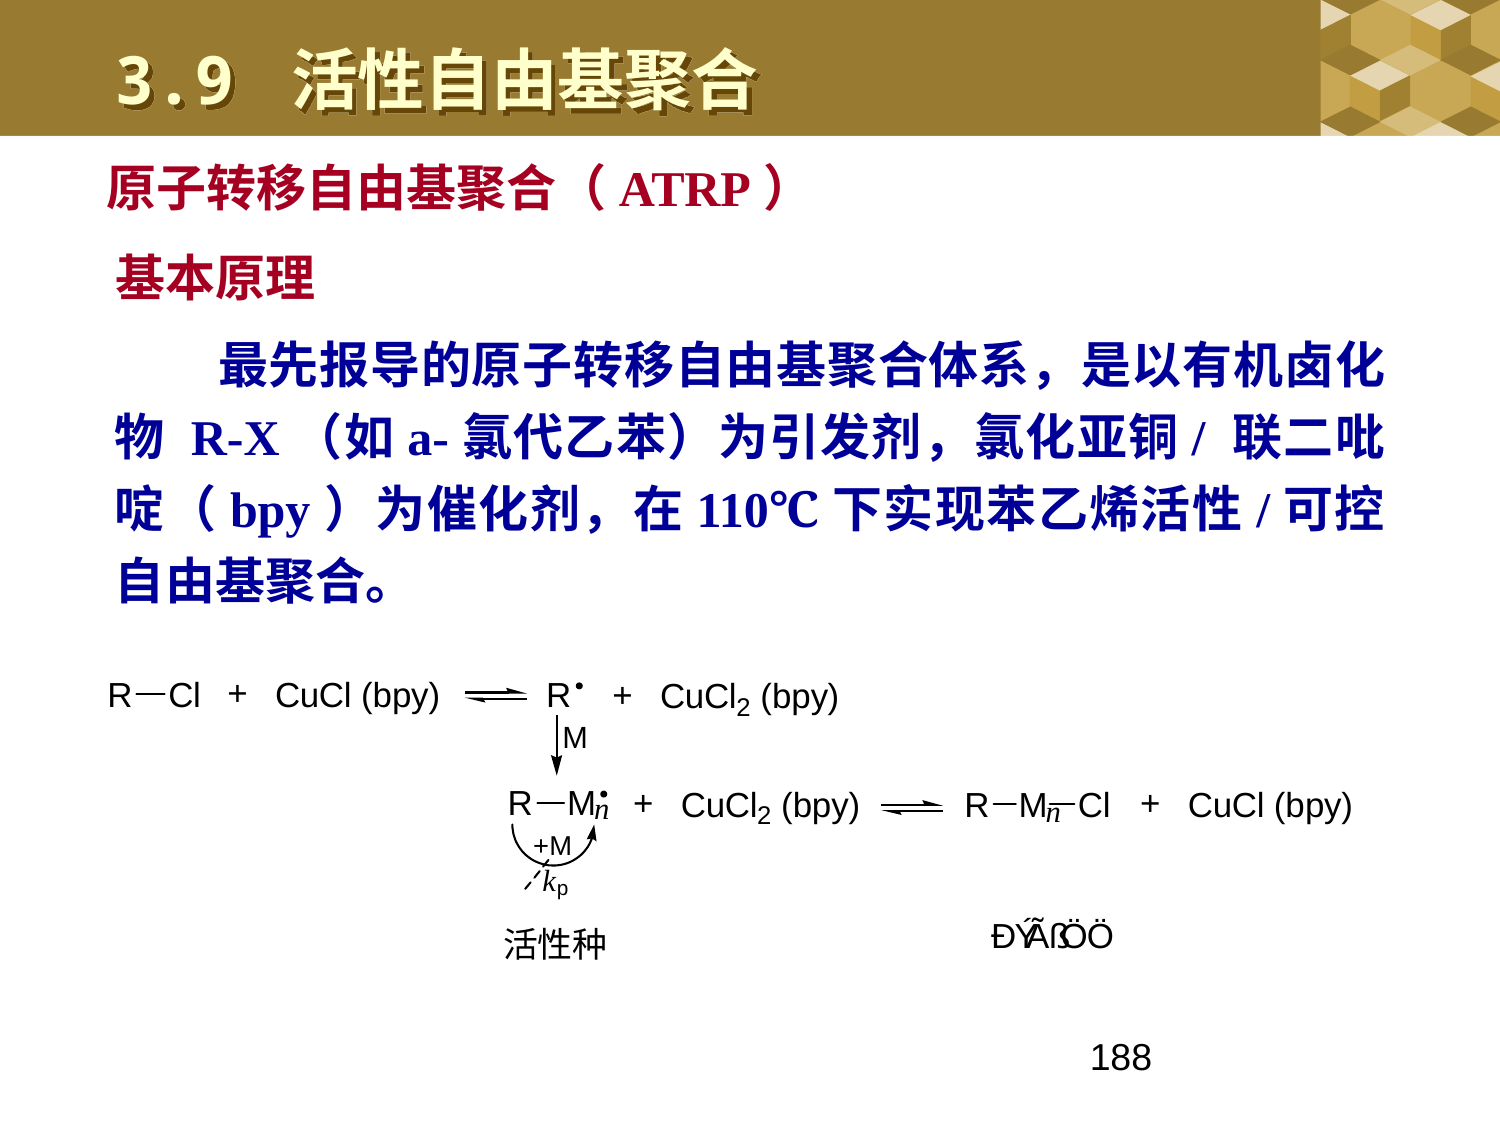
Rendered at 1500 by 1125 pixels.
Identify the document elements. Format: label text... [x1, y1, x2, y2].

text_box 3.9 活性自由基聚合 [100, 30, 1143, 126]
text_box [99, 668, 1381, 978]
text_box 最先报导的原子转移自由基聚合体系，是以有机卤化物 R-X（如a-氯代乙苯）为引发剂，氯化亚铜/ 联二吡啶（bpy）为催化剂，在110℃下实现苯乙烯活性/可控自由基聚合。 [100, 314, 1400, 617]
slide_number 188 [1074, 1025, 1425, 1100]
text_box 原子转移自由基聚合（ATRP） [92, 148, 828, 224]
text_box 基本原理 [100, 239, 331, 314]
